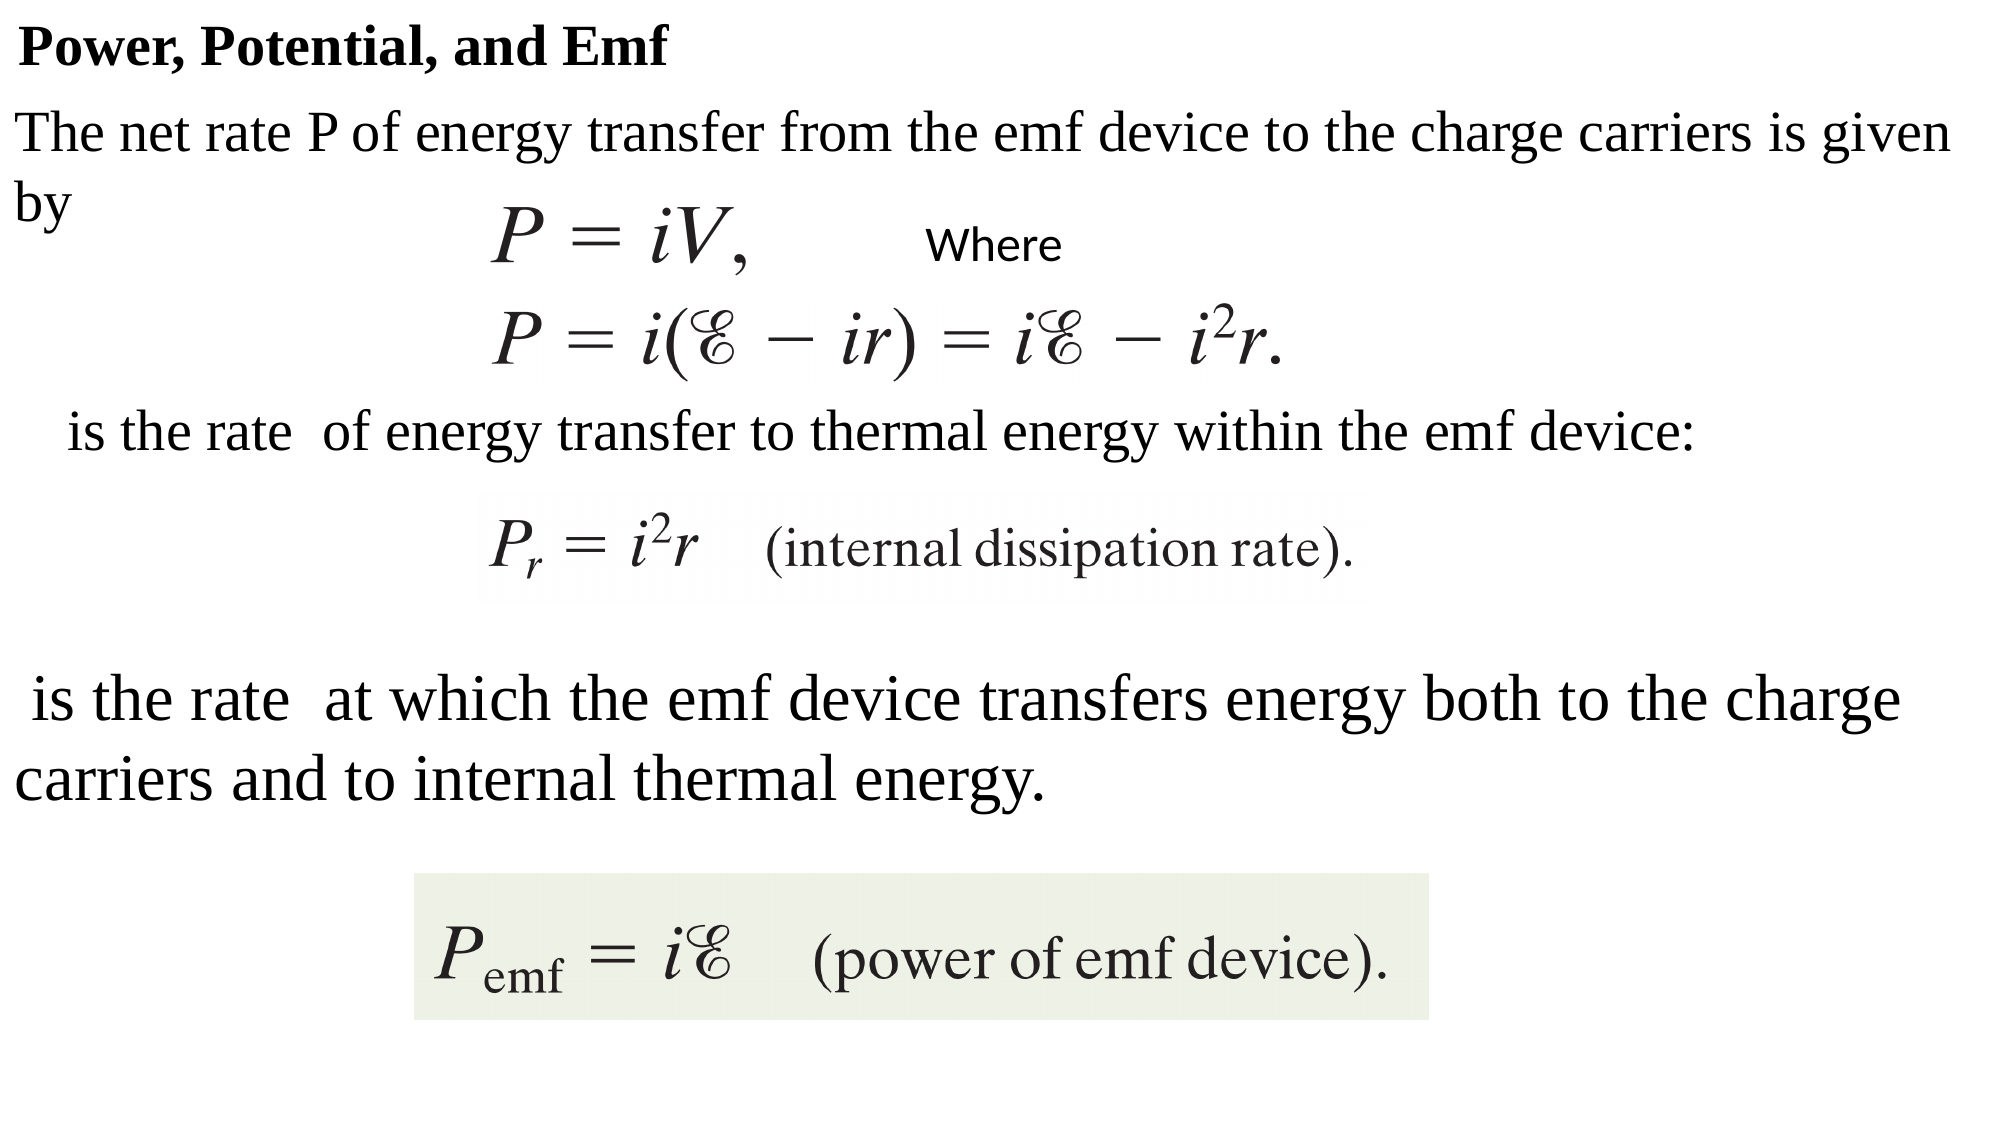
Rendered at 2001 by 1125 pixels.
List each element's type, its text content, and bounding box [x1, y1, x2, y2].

text_box Power, Potential, and Emf [3, 0, 684, 85]
picture [414, 872, 1429, 1020]
text_box The net rate P of energy transfer from the emf device to the charge carriers is given by [0, 85, 2000, 241]
picture [476, 493, 1367, 603]
picture [476, 165, 1291, 387]
